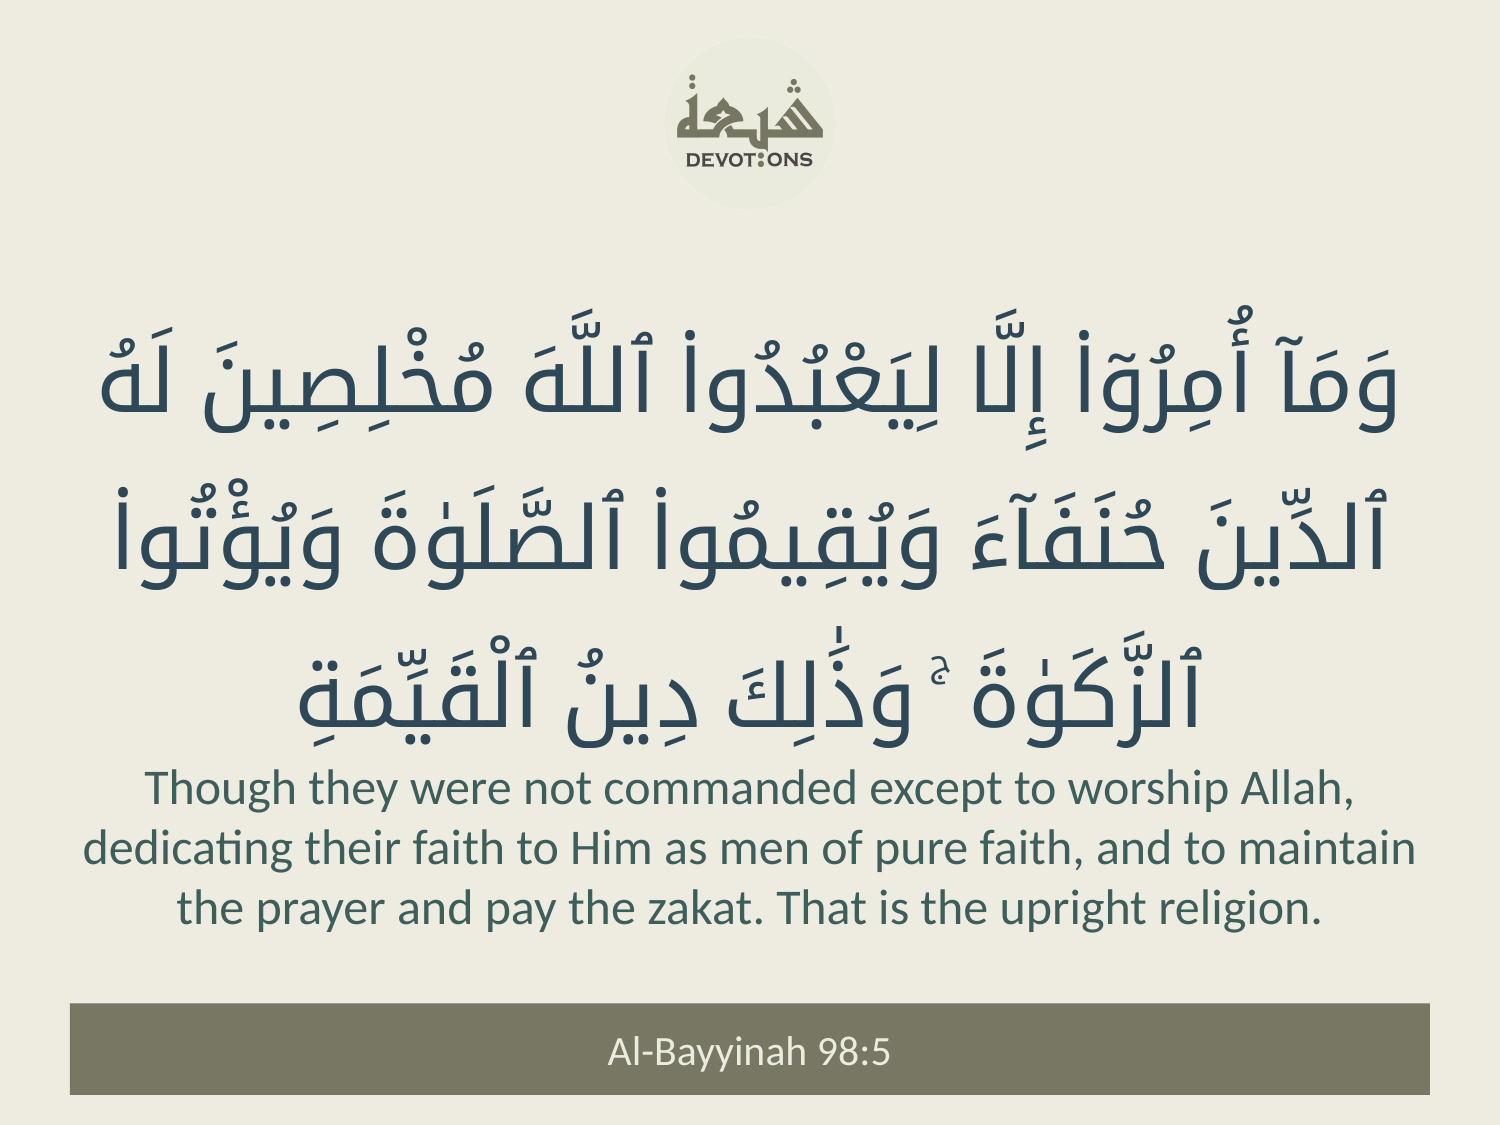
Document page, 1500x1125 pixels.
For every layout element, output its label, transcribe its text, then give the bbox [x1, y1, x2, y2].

list Al-Bayyinah 98:5 [69, 1003, 1430, 1095]
picture [656, 29, 844, 203]
list وَمَآ أُمِرُوٓا۟ إِلَّا لِيَعْبُدُوا۟ ٱللَّهَ مُخْلِصِينَ لَهُ ٱلدِّينَ حُنَفَآءَ وَيُقِيمُوا۟ ٱلصَّلَوٰةَ وَيُؤْتُوا۟ ٱلزَّكَوٰةَ ۚ وَذَٰلِكَ دِينُ ٱلْقَيِّمَةِ Though they were not commanded except to worship Allah, dedicating their faith to Him as men of pure faith, and to maintain the prayer and pay the zakat. That is the upright religion. [69, 203, 1430, 1003]
